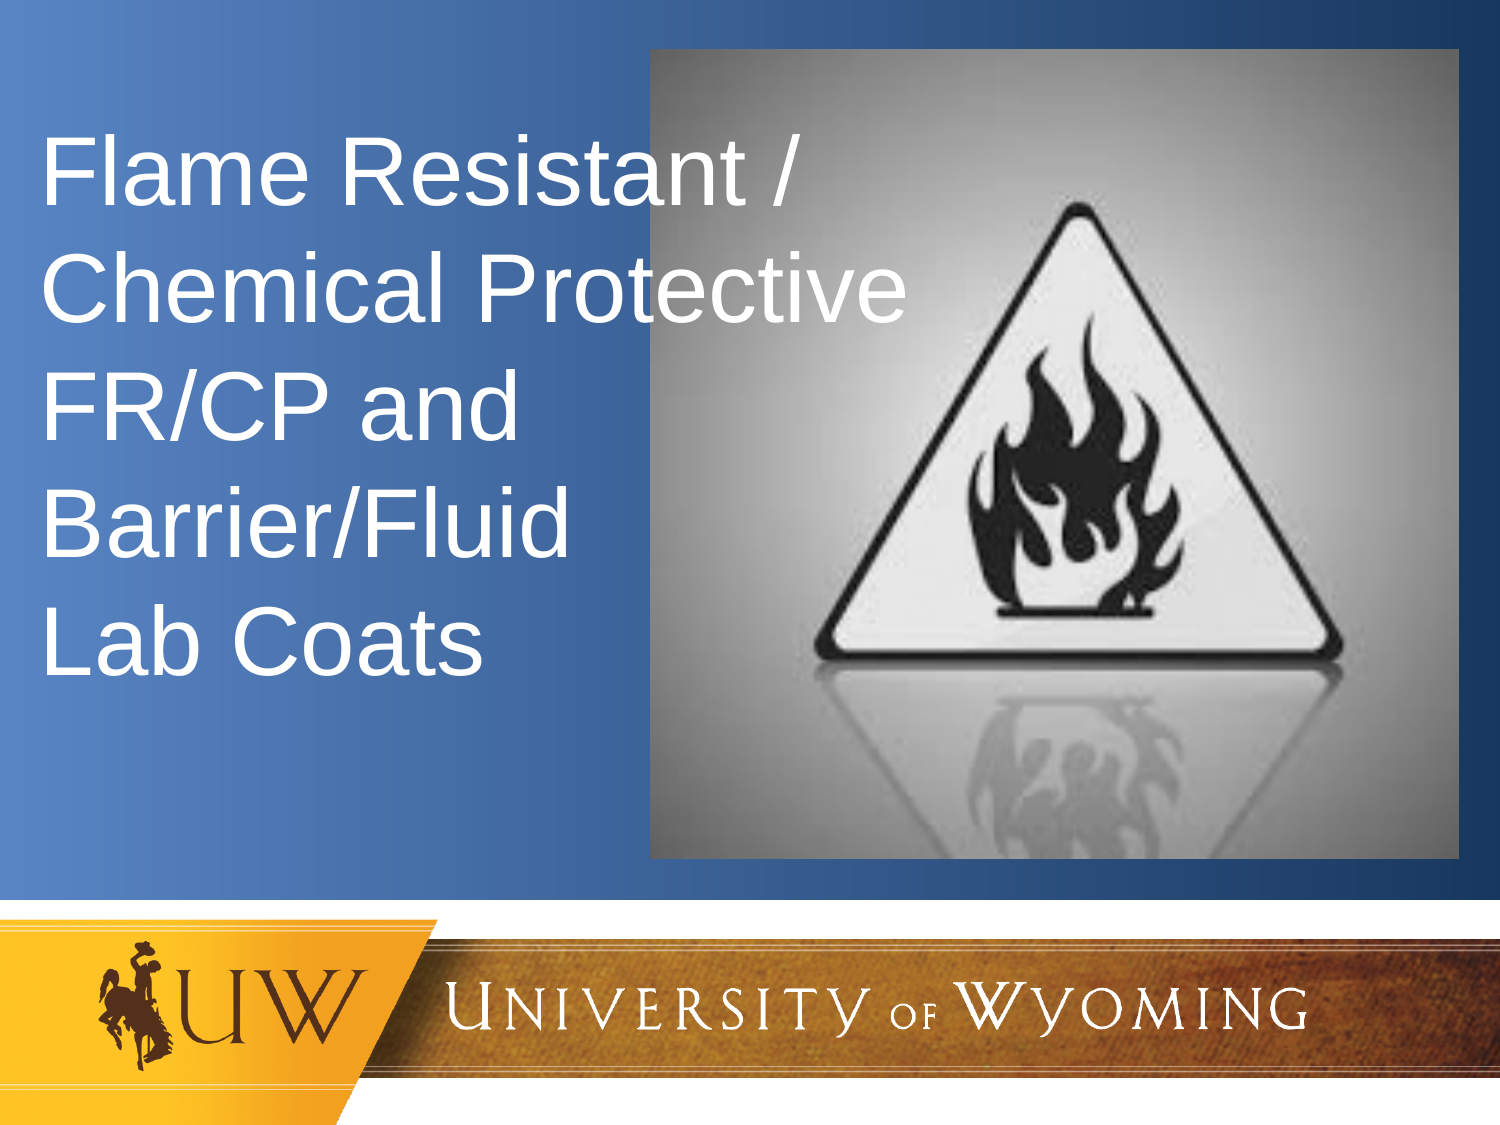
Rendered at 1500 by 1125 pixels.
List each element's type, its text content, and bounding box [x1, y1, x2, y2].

text_box Flame Resistant / Chemical Protective FR/CP and Barrier/Fluid Lab Coats [24, 99, 644, 702]
picture [649, 49, 1459, 859]
picture [0, 899, 1500, 1125]
